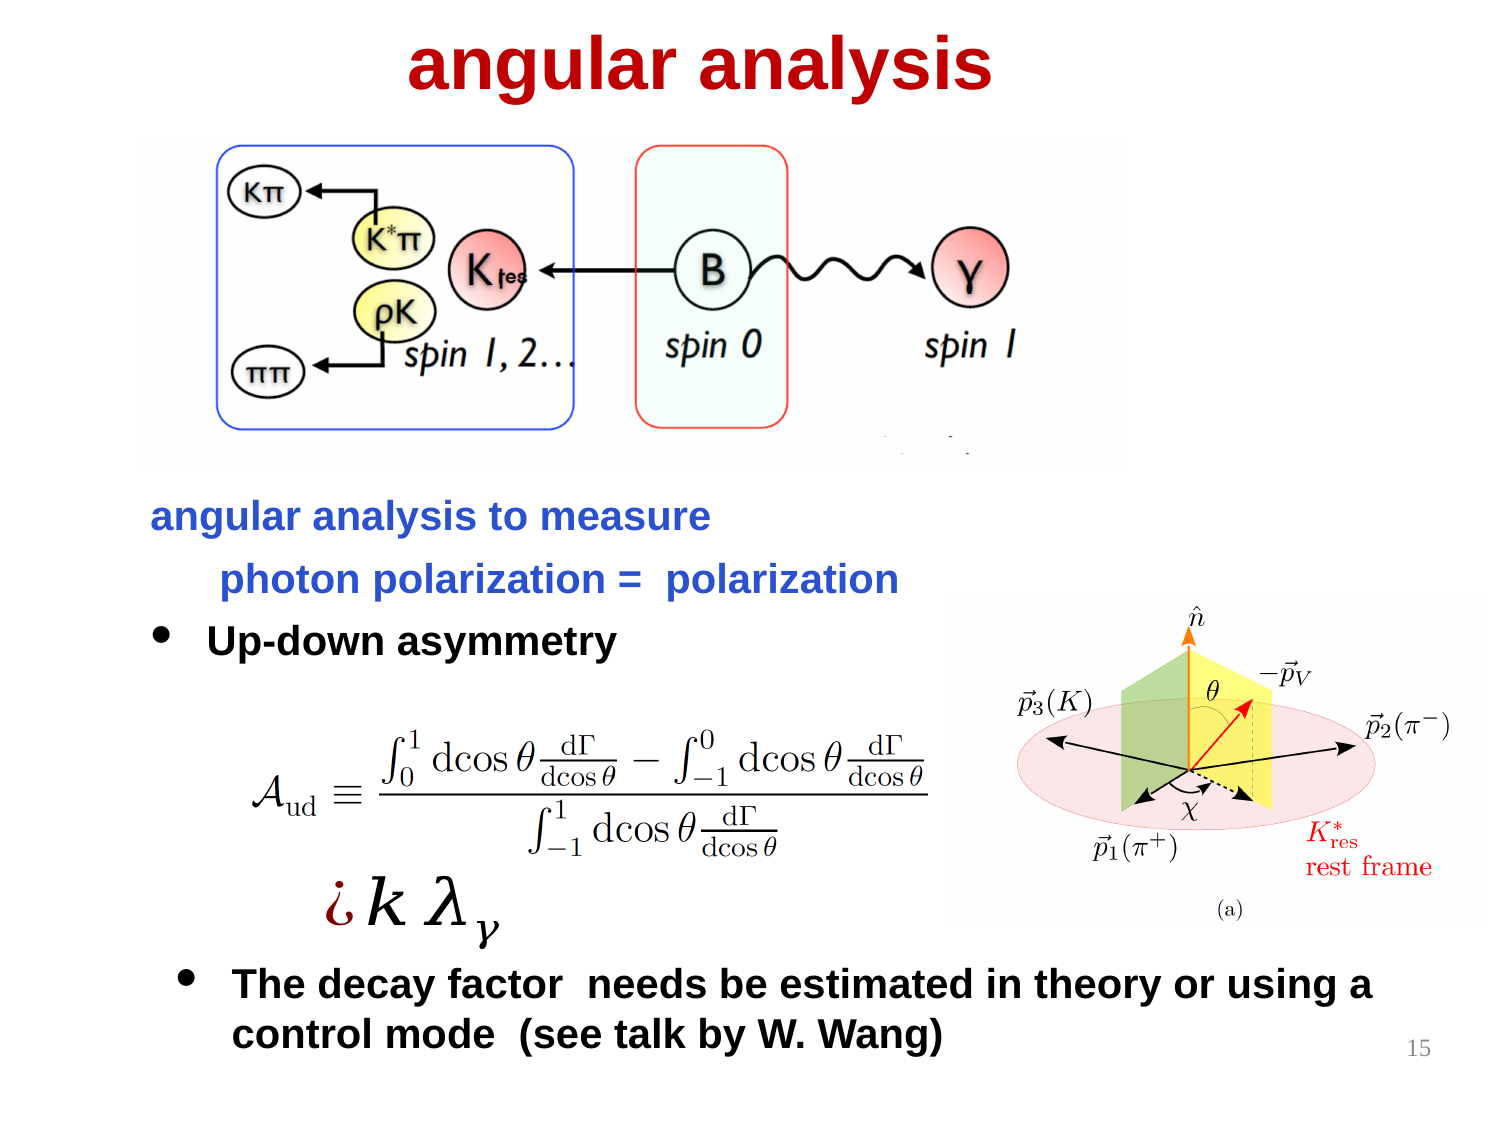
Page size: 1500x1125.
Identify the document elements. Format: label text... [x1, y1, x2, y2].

picture [135, 137, 1129, 469]
text_box 15 [1374, 1024, 1463, 1103]
picture [240, 715, 940, 864]
picture [950, 592, 1487, 929]
